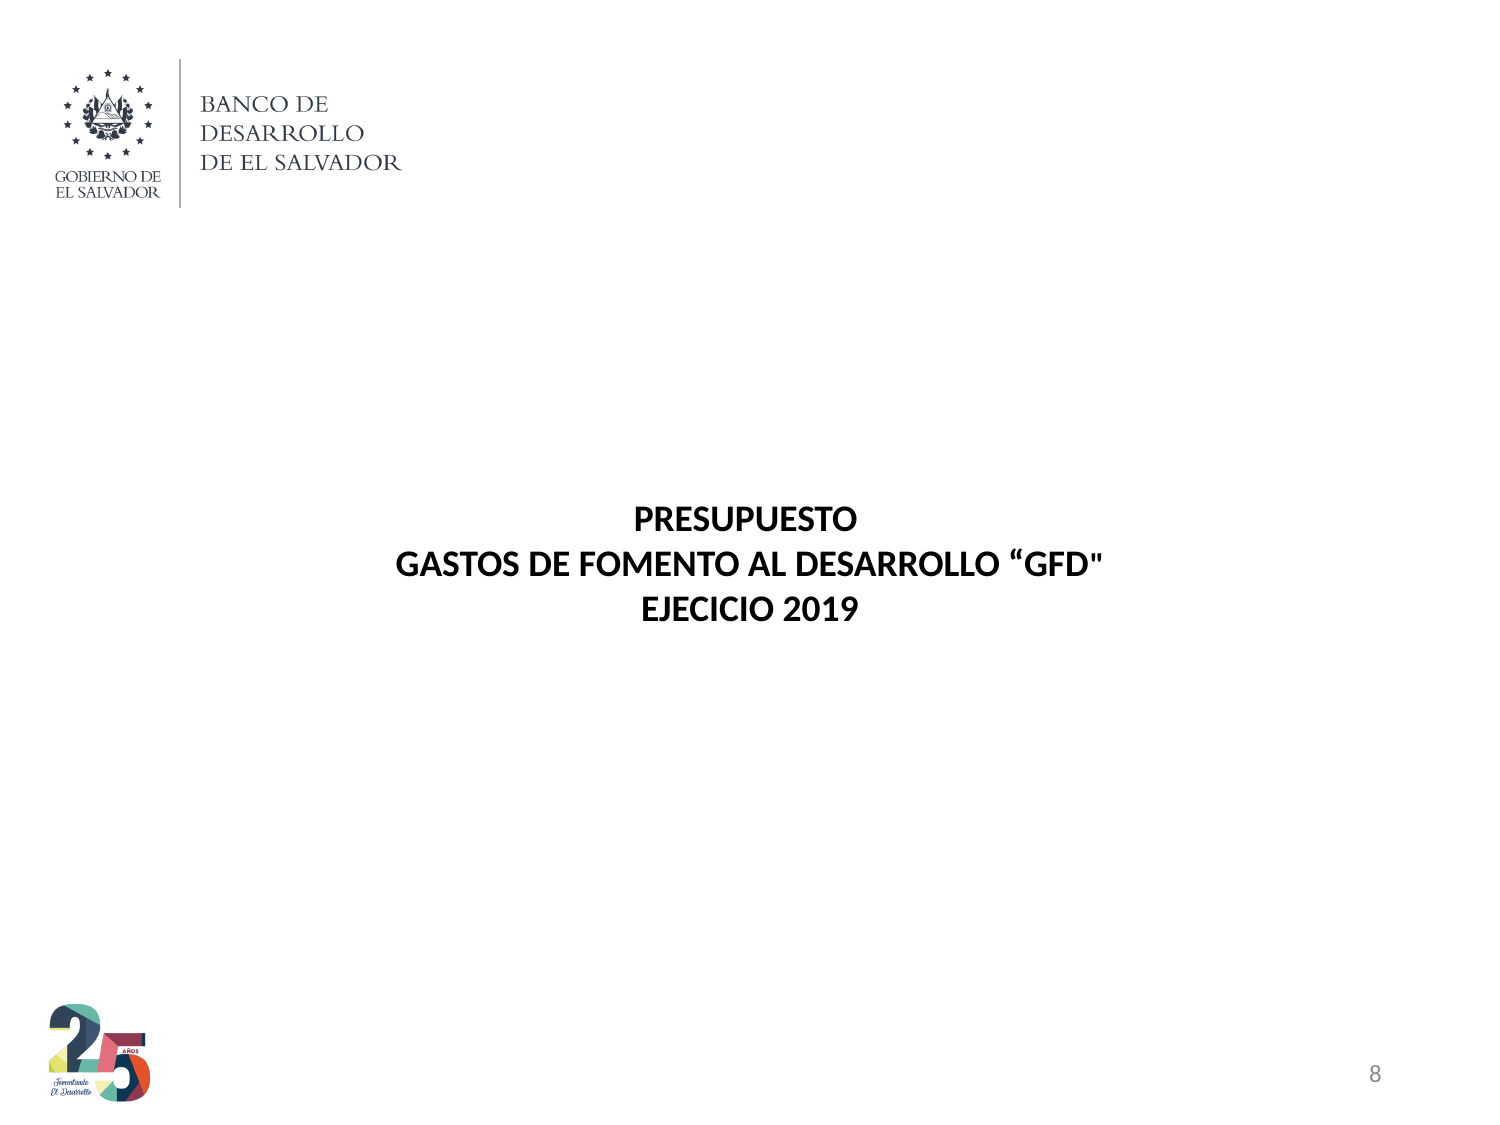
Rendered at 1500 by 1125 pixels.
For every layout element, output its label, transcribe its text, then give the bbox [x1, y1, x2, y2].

text_box PRESUPUESTO GASTOS DE FOMENTO AL DESARROLLO “GFD" EJECICIO 2019 [374, 486, 1125, 637]
picture [37, 42, 416, 217]
slide_number 8 [1059, 1042, 1397, 1103]
picture [38, 998, 159, 1110]
